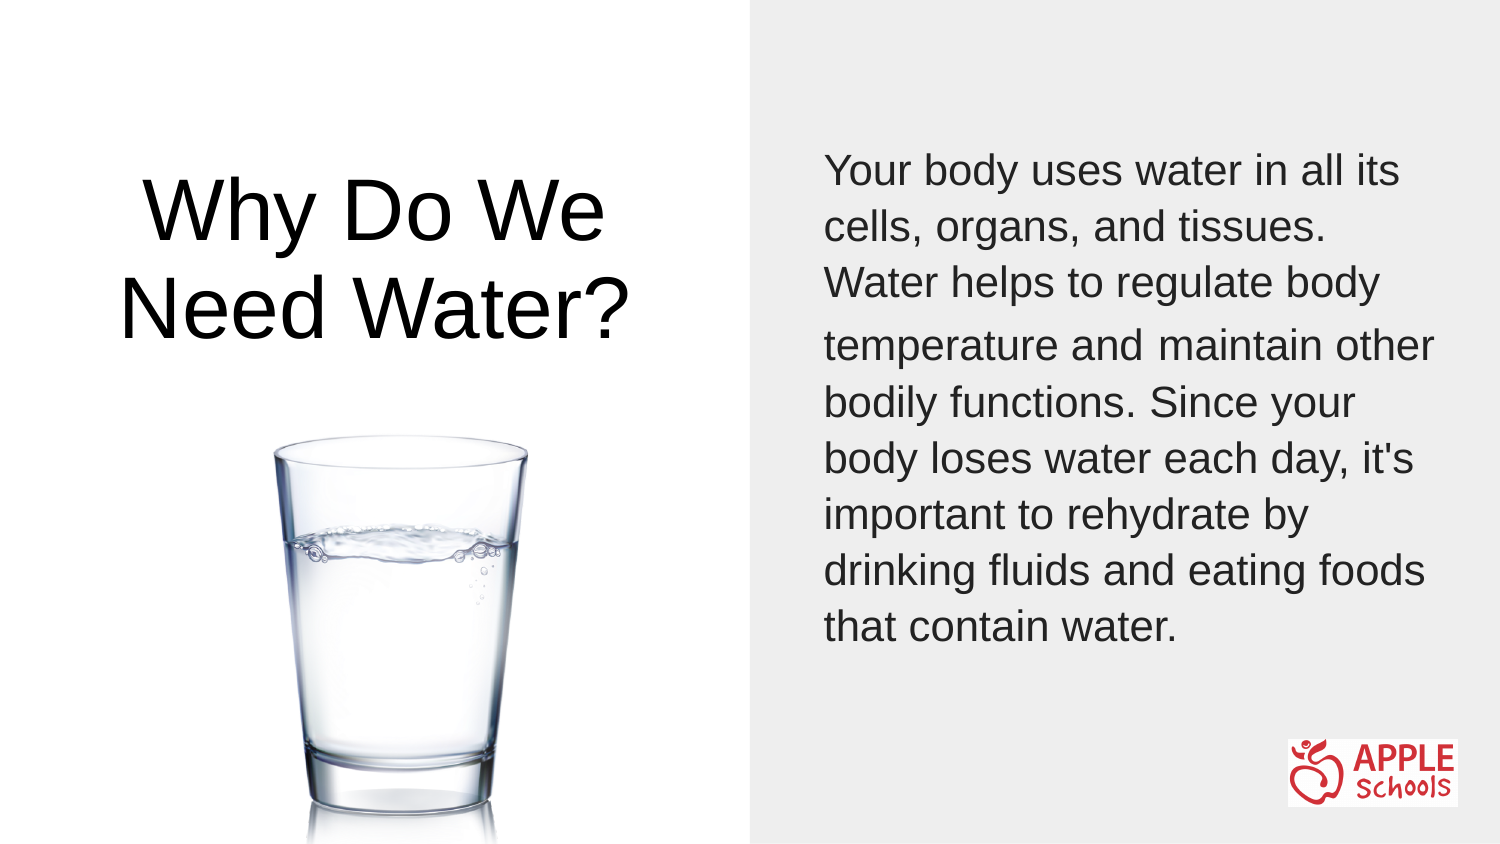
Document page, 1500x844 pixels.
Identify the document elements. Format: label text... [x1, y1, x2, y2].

list Your body uses water in all its cells, organs, and tissues. Water helps to regulate body temperature and maintain other bodily functions. Since your body loses water each day, it's important to rehydrate by drinking fluids and eating foods that contain water. [808, 75, 1473, 715]
title Why Do We Need Water? [43, 128, 708, 372]
picture [1287, 739, 1459, 807]
picture [270, 432, 530, 844]
